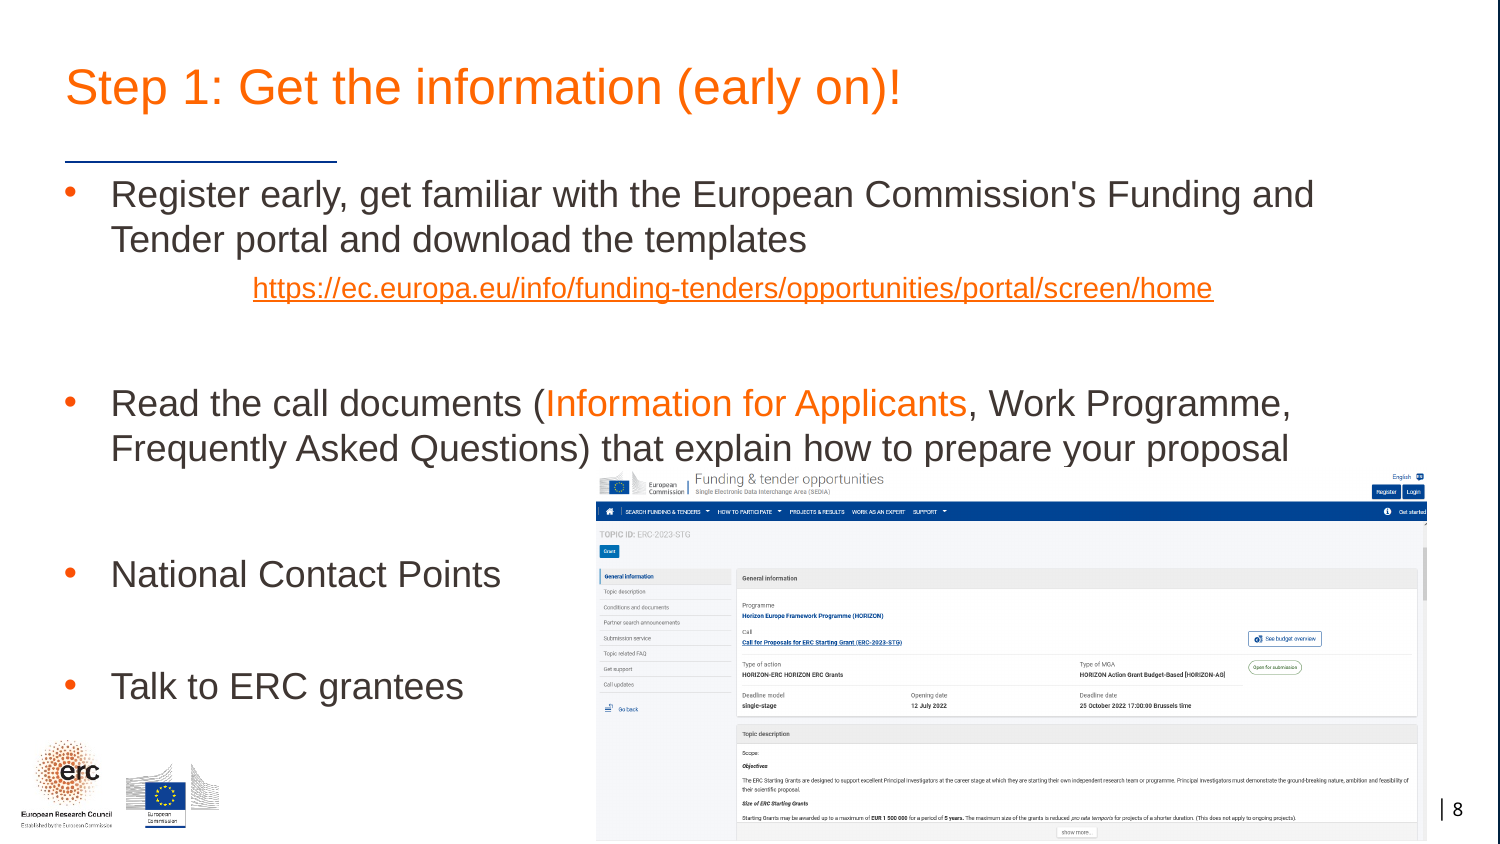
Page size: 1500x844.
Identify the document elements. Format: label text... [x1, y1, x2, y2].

list Register early, get familiar with the European Commission's Funding and Tender portal and download the templates https://ec.europa.eu/info/funding-tenders/opportunities/portal/screen/home Read the call documents (Information for Applicants, Work Programme, Frequently Asked Questions) that explain how to prepare your proposal National Contact Points Talk to ERC grantees [48, 161, 1452, 766]
picture [596, 467, 1427, 841]
picture [126, 766, 219, 828]
title Step 1: Get the information (early on)! [50, 28, 1275, 140]
picture [21, 740, 112, 828]
slide_number │ 8 [1431, 775, 1500, 844]
